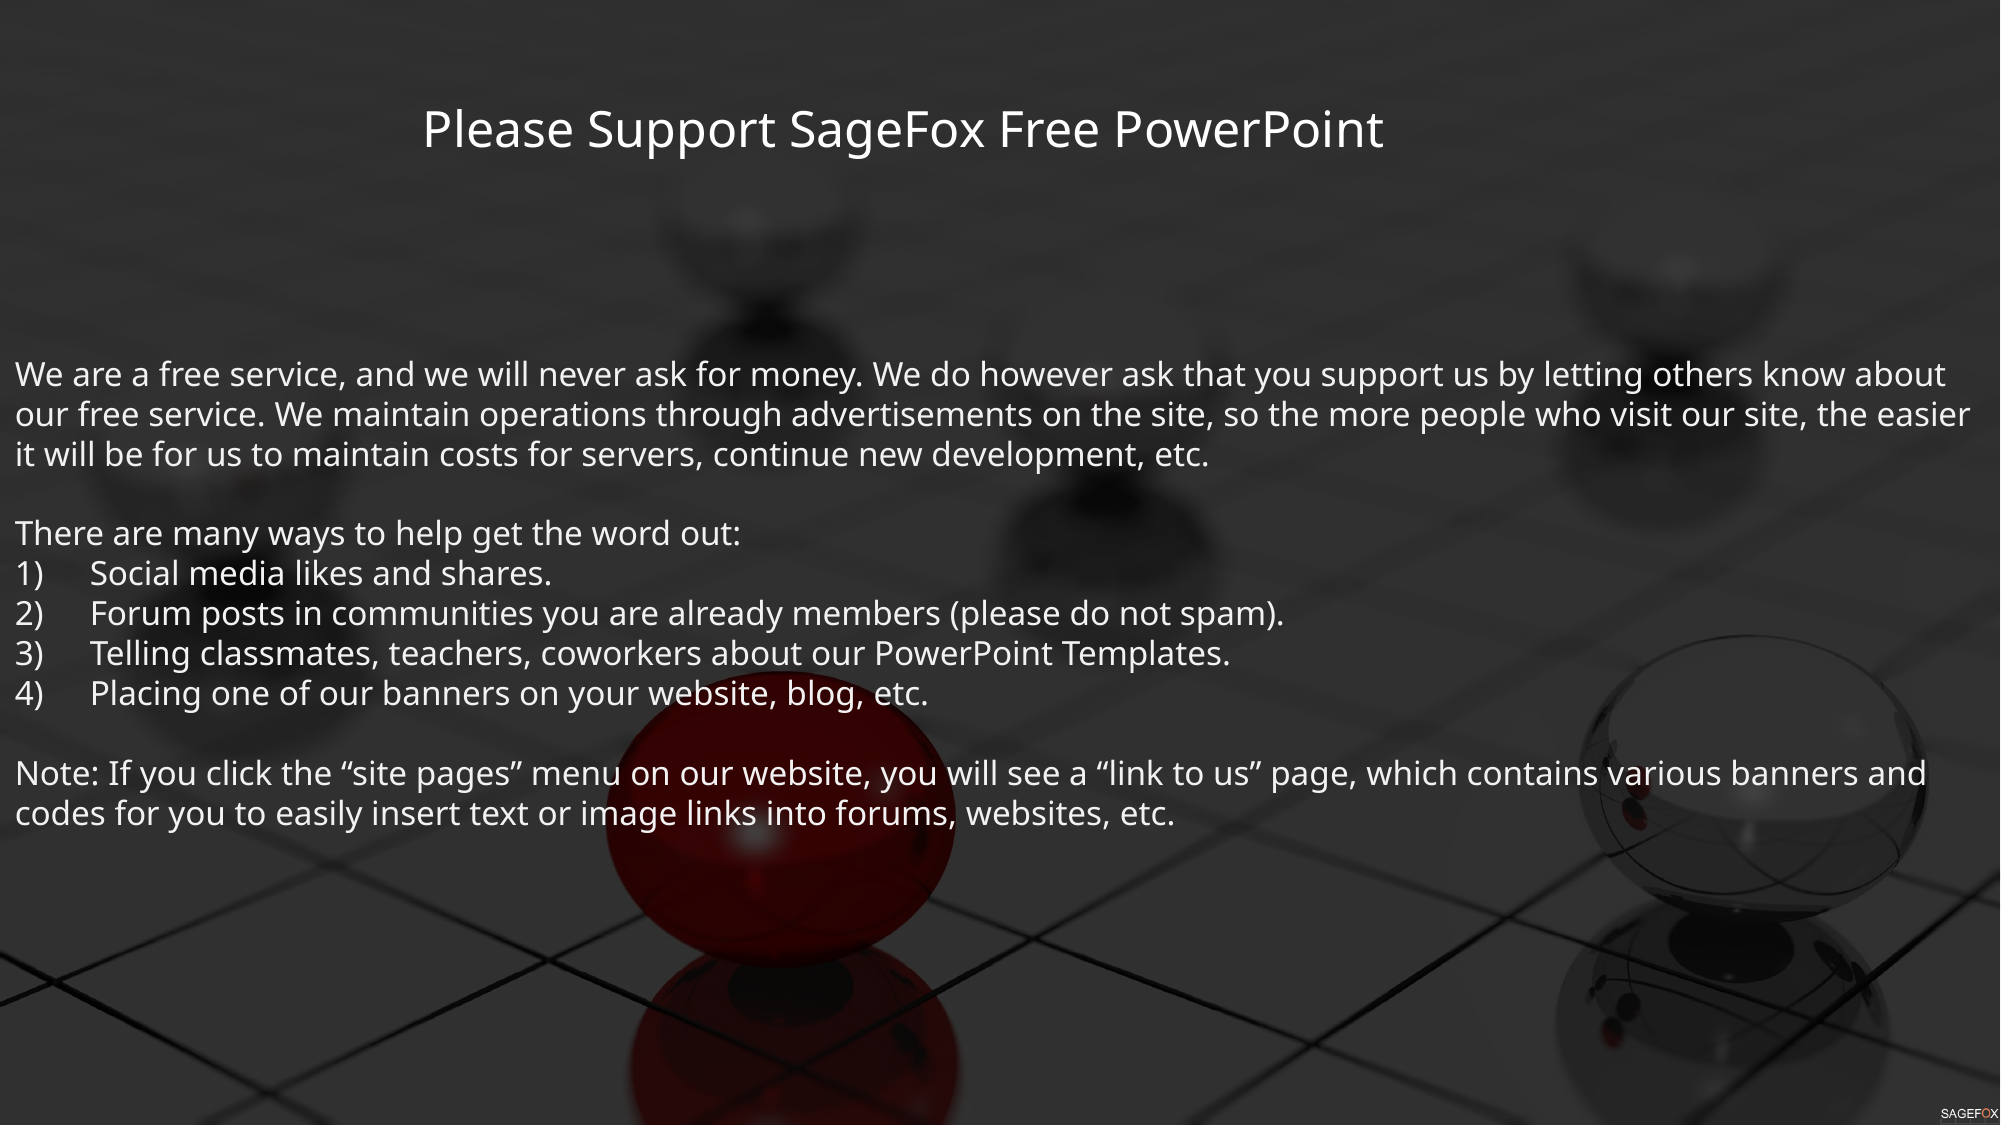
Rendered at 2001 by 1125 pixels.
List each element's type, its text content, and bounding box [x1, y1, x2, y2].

text_box We are a free service, and we will never ask for money. We do however ask that you support us by letting others know about our free service. We maintain operations through advertisements on the site, so the more people who visit our site, the easier it will be for us to maintain costs for servers, continue new development, etc. There are many ways to help get the word out: Social media likes and shares. Forum posts in communities you are already members (please do not spam). Telling classmates, teachers, coworkers about our PowerPoint Templates. Placing one of our banners on your website, blog, etc. Note: If you click the “site pages” menu on our website, you will see a “link to us” page, which contains various banners and codes for you to easily insert text or image links into forums, websites, etc. [0, 0, 2000, 1125]
title Please Support SageFox Free PowerPoint [363, 72, 1444, 190]
